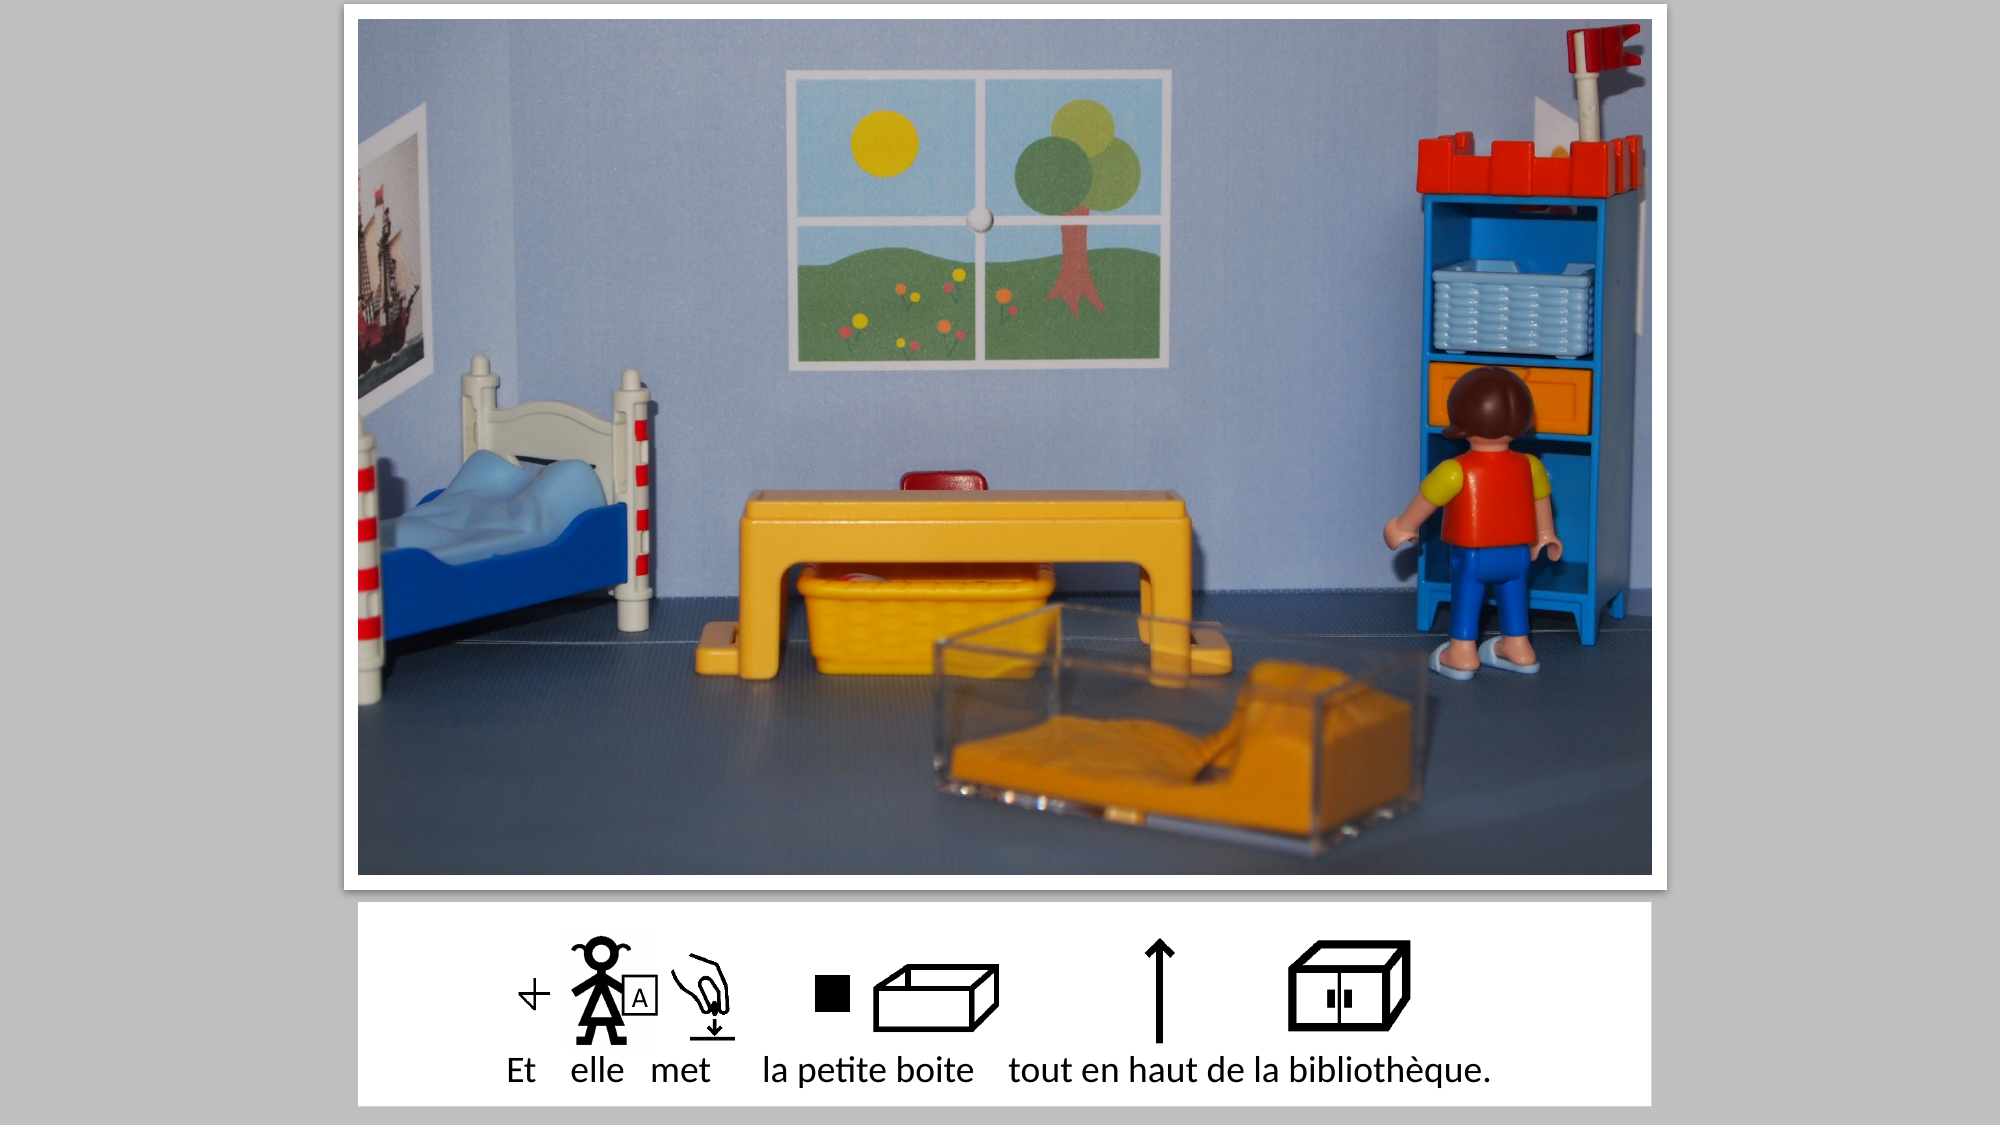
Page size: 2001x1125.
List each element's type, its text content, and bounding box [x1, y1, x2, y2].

text_box [815, 975, 850, 1012]
text_box il [357, 901, 1652, 1107]
picture [1281, 933, 1417, 1038]
picture [868, 957, 1005, 1038]
picture [1135, 929, 1183, 1052]
picture [358, 18, 1653, 876]
text_box Et elle met la petite boite tout en haut de la bibliothèque. [373, 1037, 1626, 1098]
picture [515, 975, 553, 1013]
picture [565, 930, 658, 1053]
picture [666, 949, 738, 1043]
